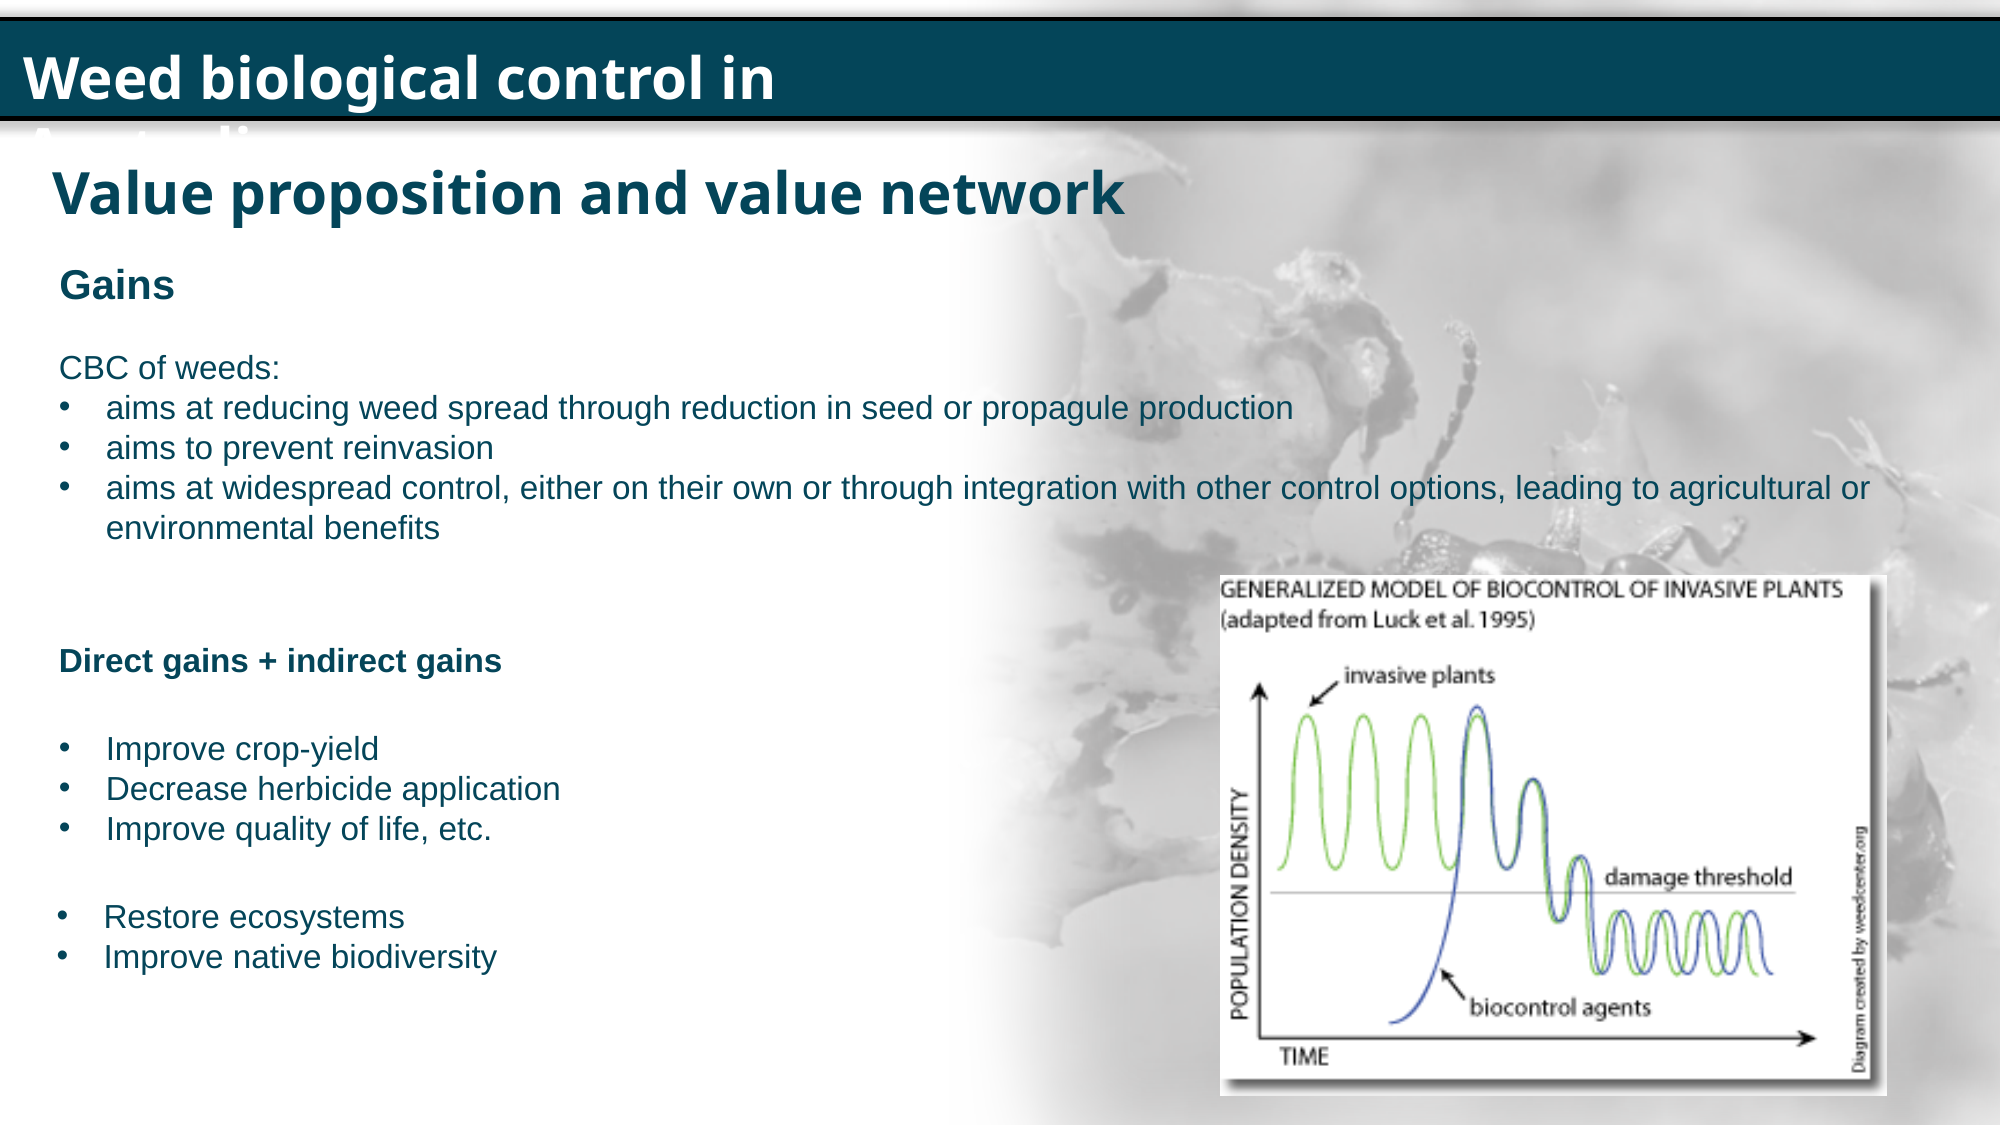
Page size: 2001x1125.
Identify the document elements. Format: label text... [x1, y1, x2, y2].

text_box Improve crop-yield Decrease herbicide application Improve quality of life, etc. [44, 719, 723, 854]
text_box Weed biological control in Australia [8, 34, 945, 189]
text_box Direct gains + indirect gains [44, 632, 619, 687]
text_box [0, 19, 945, 119]
picture [945, 0, 2000, 20]
picture [948, 404, 956, 417]
picture [945, 117, 2000, 1125]
text_box Value proposition and value network [37, 149, 945, 234]
text_box Restore ecosystems Improve native biodiversity [41, 887, 553, 983]
text_box Gains [44, 250, 945, 316]
text_box CBC of weeds: aims at reducing weed spread through reduction in seed or propagule production aims to prevent reinvasion aims at widespread control, either on their own or through integration with other control options, leading to agricultural or environmental benefits [44, 338, 945, 554]
